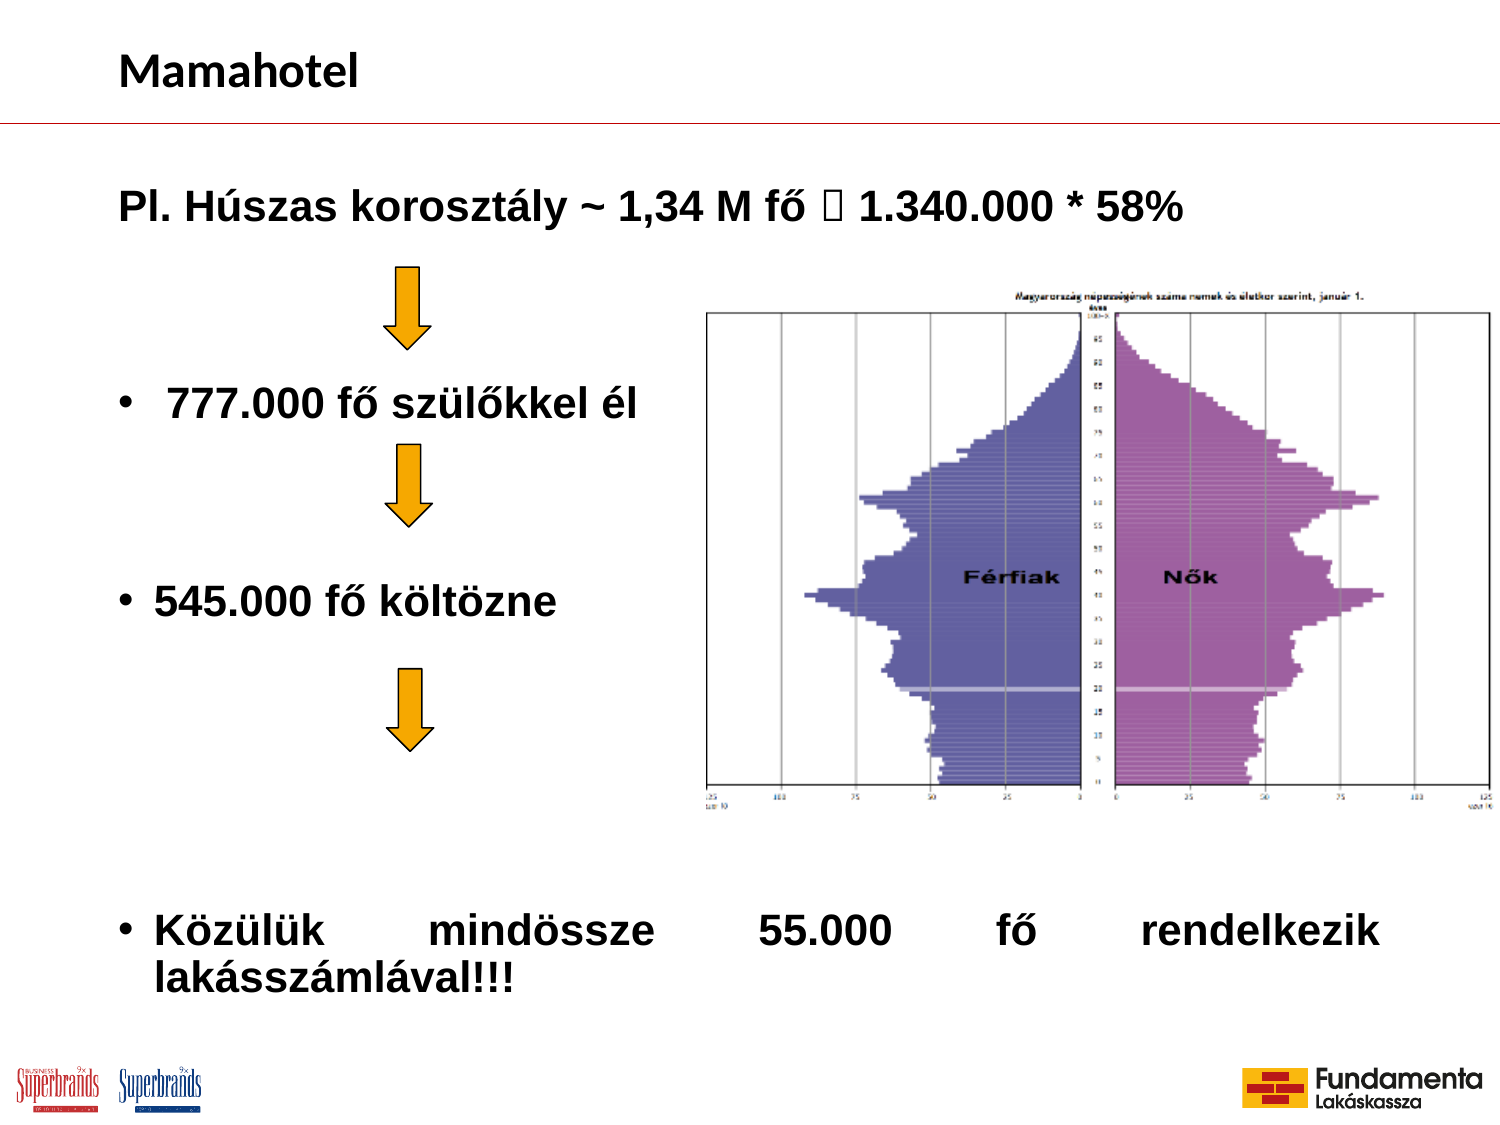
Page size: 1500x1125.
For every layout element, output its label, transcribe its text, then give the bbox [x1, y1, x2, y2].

text_box [383, 267, 431, 350]
text_box [385, 444, 433, 528]
text_box [386, 668, 434, 752]
picture [706, 289, 1500, 811]
list Pl. Húszas korosztály ~ 1,34 M fő  1.340.000 * 58% 777.000 fő szülőkkel él 545.000 fő költözne Közülük mindössze 55.000 fő rendelkezik lakásszámlával!!! [103, 175, 1397, 1014]
title Mamahotel [103, 18, 1397, 124]
